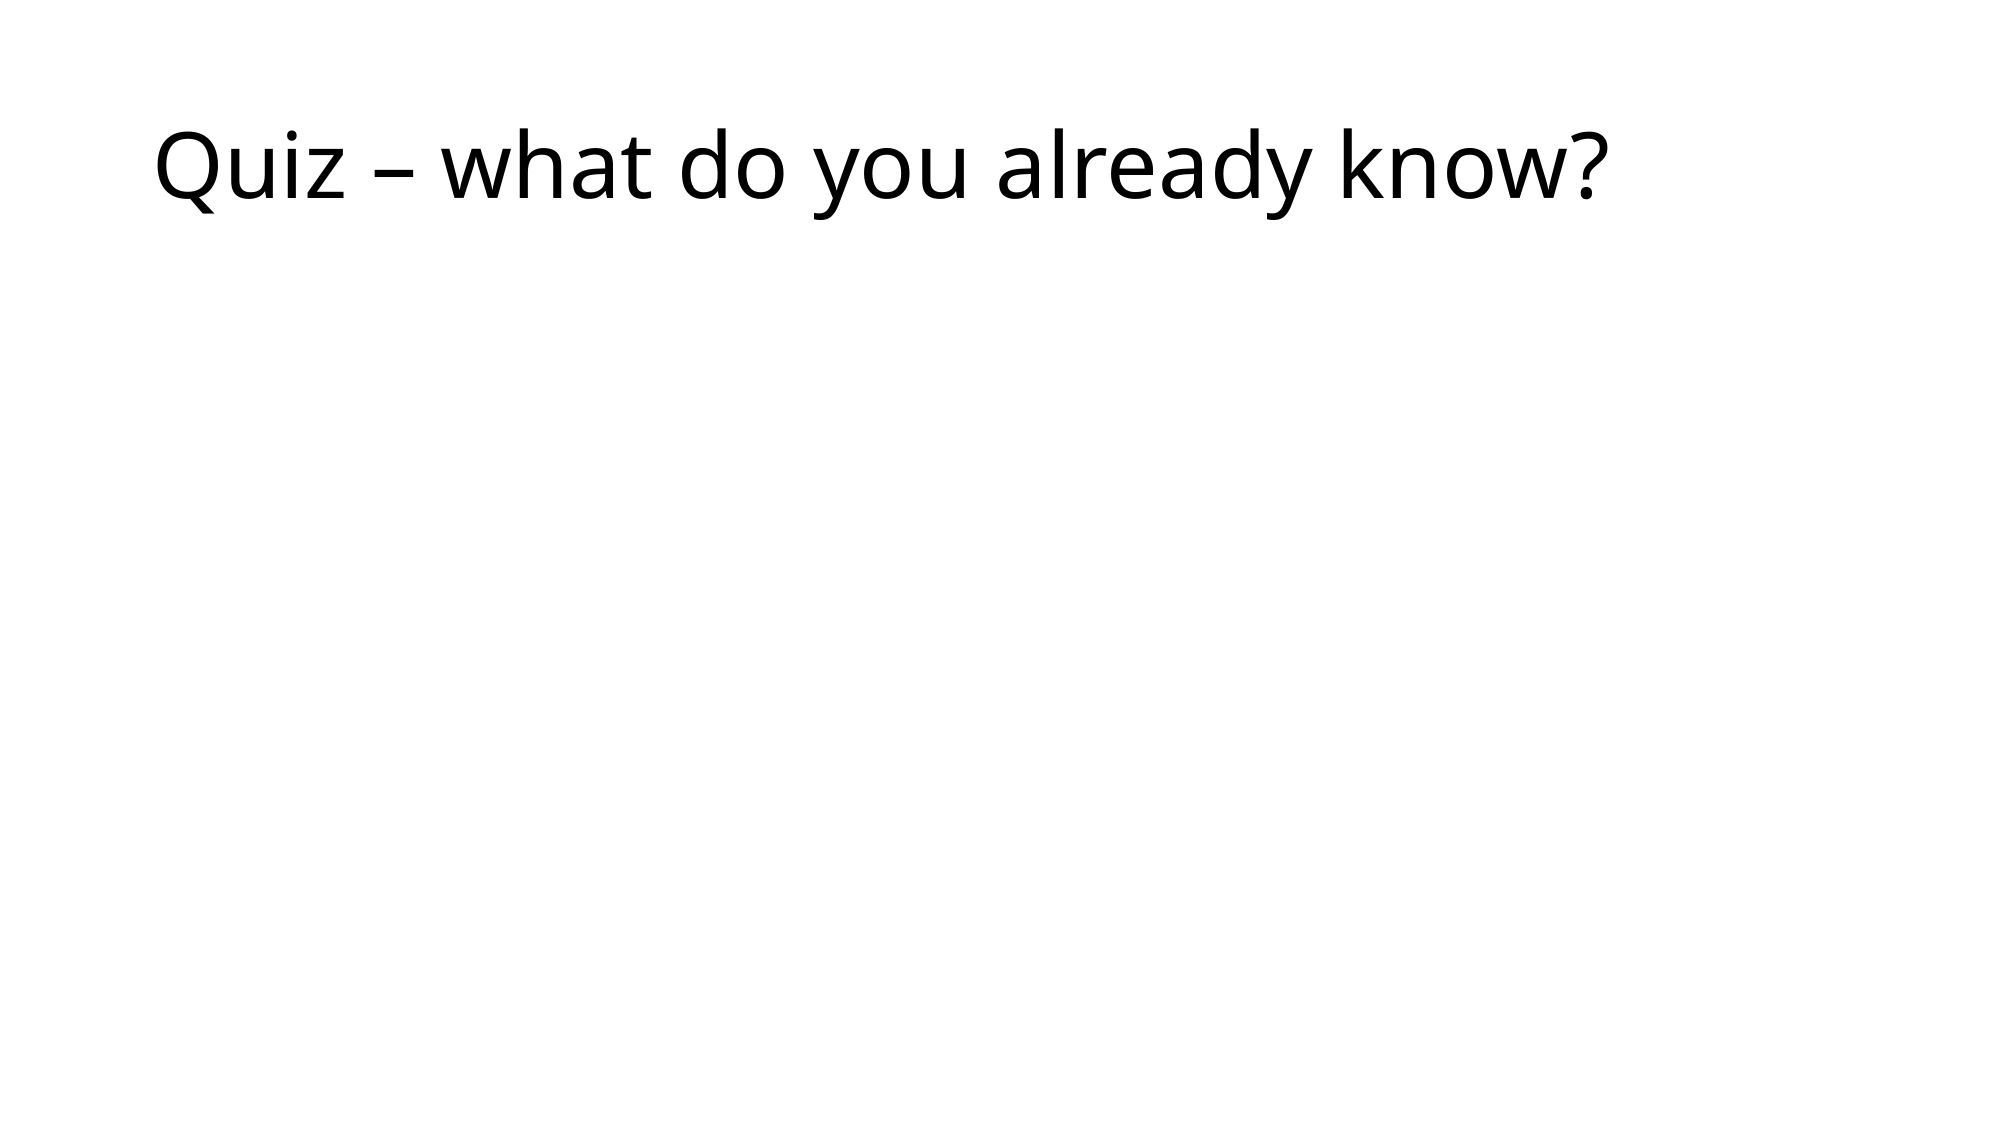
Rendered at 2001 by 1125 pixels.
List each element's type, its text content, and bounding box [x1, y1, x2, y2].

title Quiz – what do you already know? [137, 59, 1863, 278]
